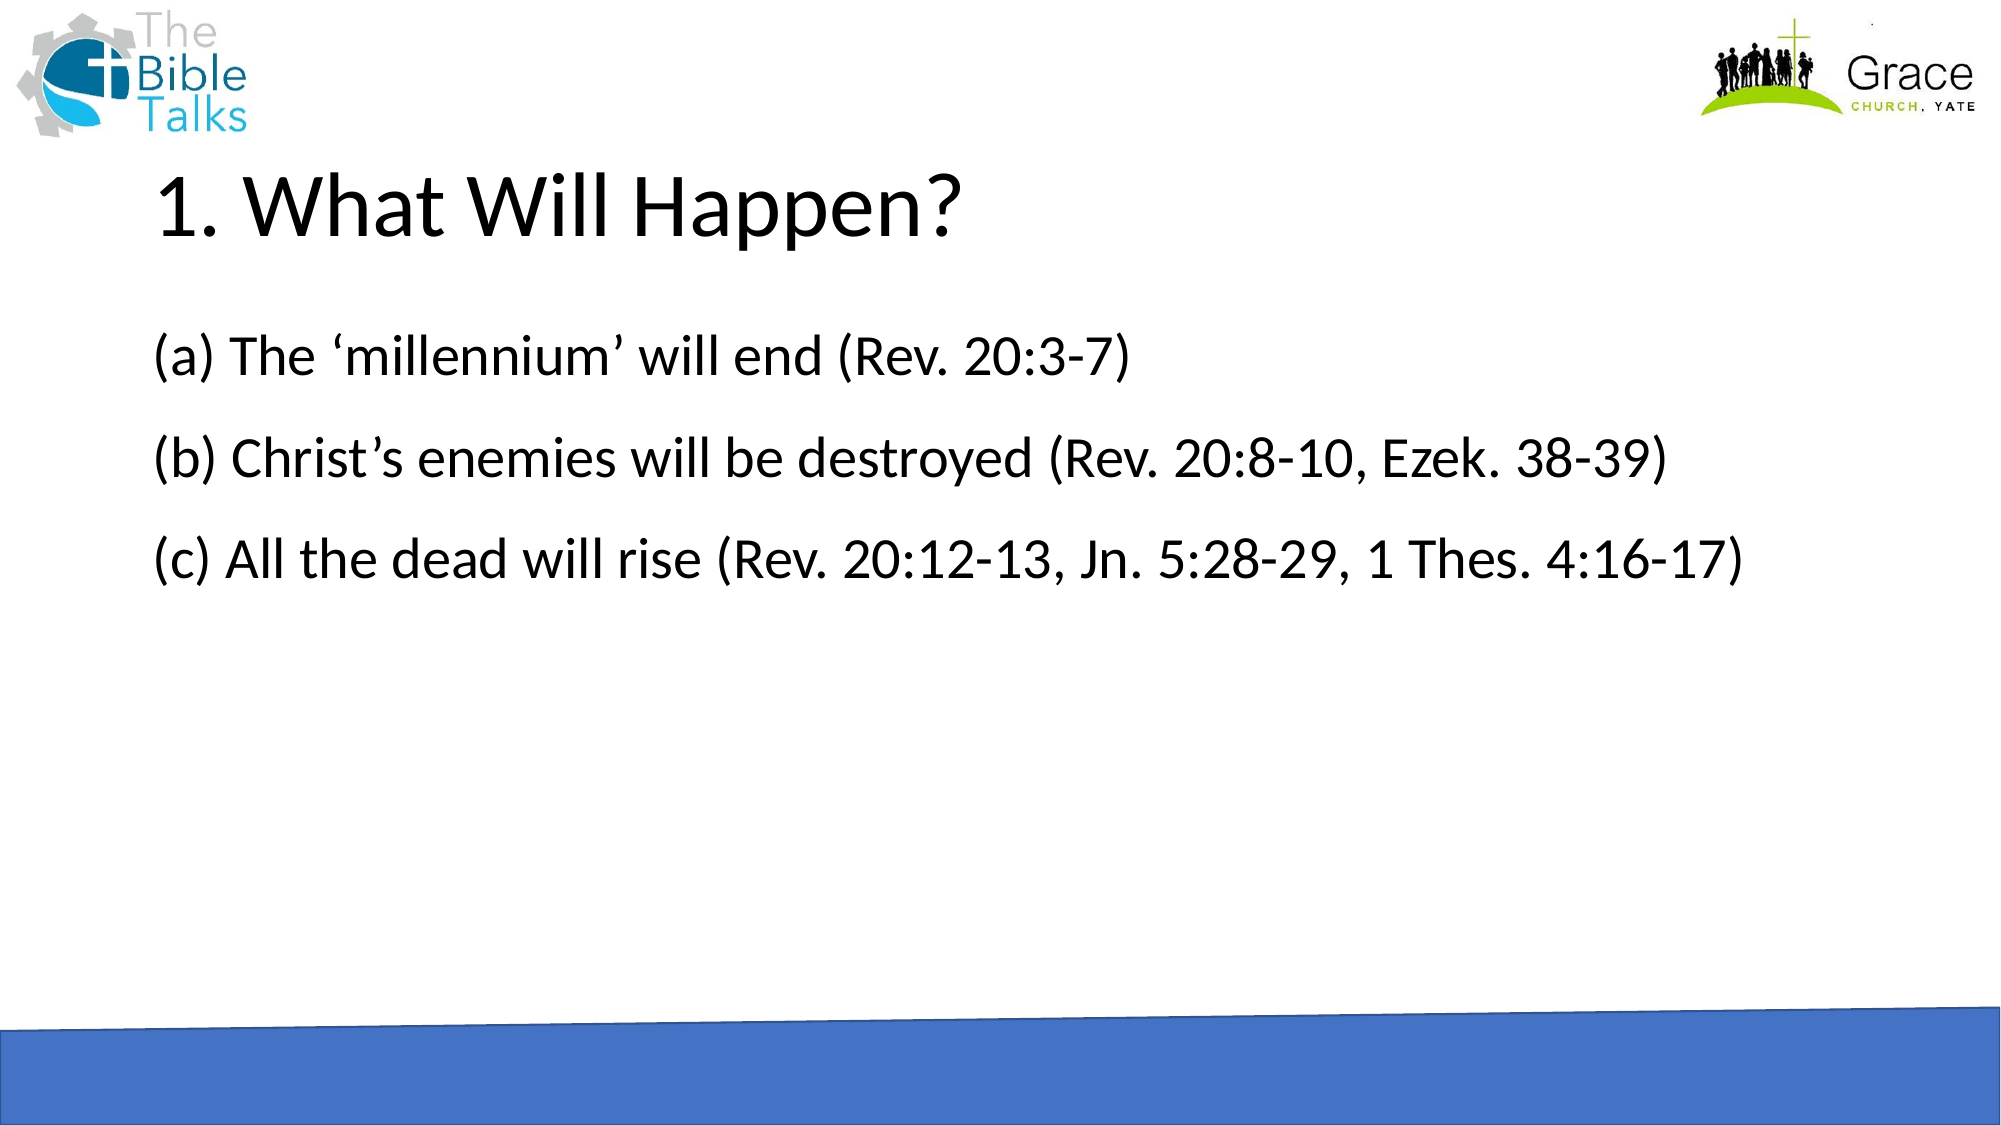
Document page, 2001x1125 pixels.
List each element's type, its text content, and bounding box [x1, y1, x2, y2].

picture [0, 0, 260, 147]
title 1. What Will Happen? [137, 136, 1863, 278]
list (a) The ‘millennium’ will end (Rev. 20:3-7) (b) Christ’s enemies will be destroyed (Rev. 20:8-10, Ezek. 38-39) (c) All the dead will rise (Rev. 20:12-13, Jn. 5:28-29, 1 Thes. 4:16-17) [137, 299, 1863, 1014]
picture [1695, 12, 1978, 120]
